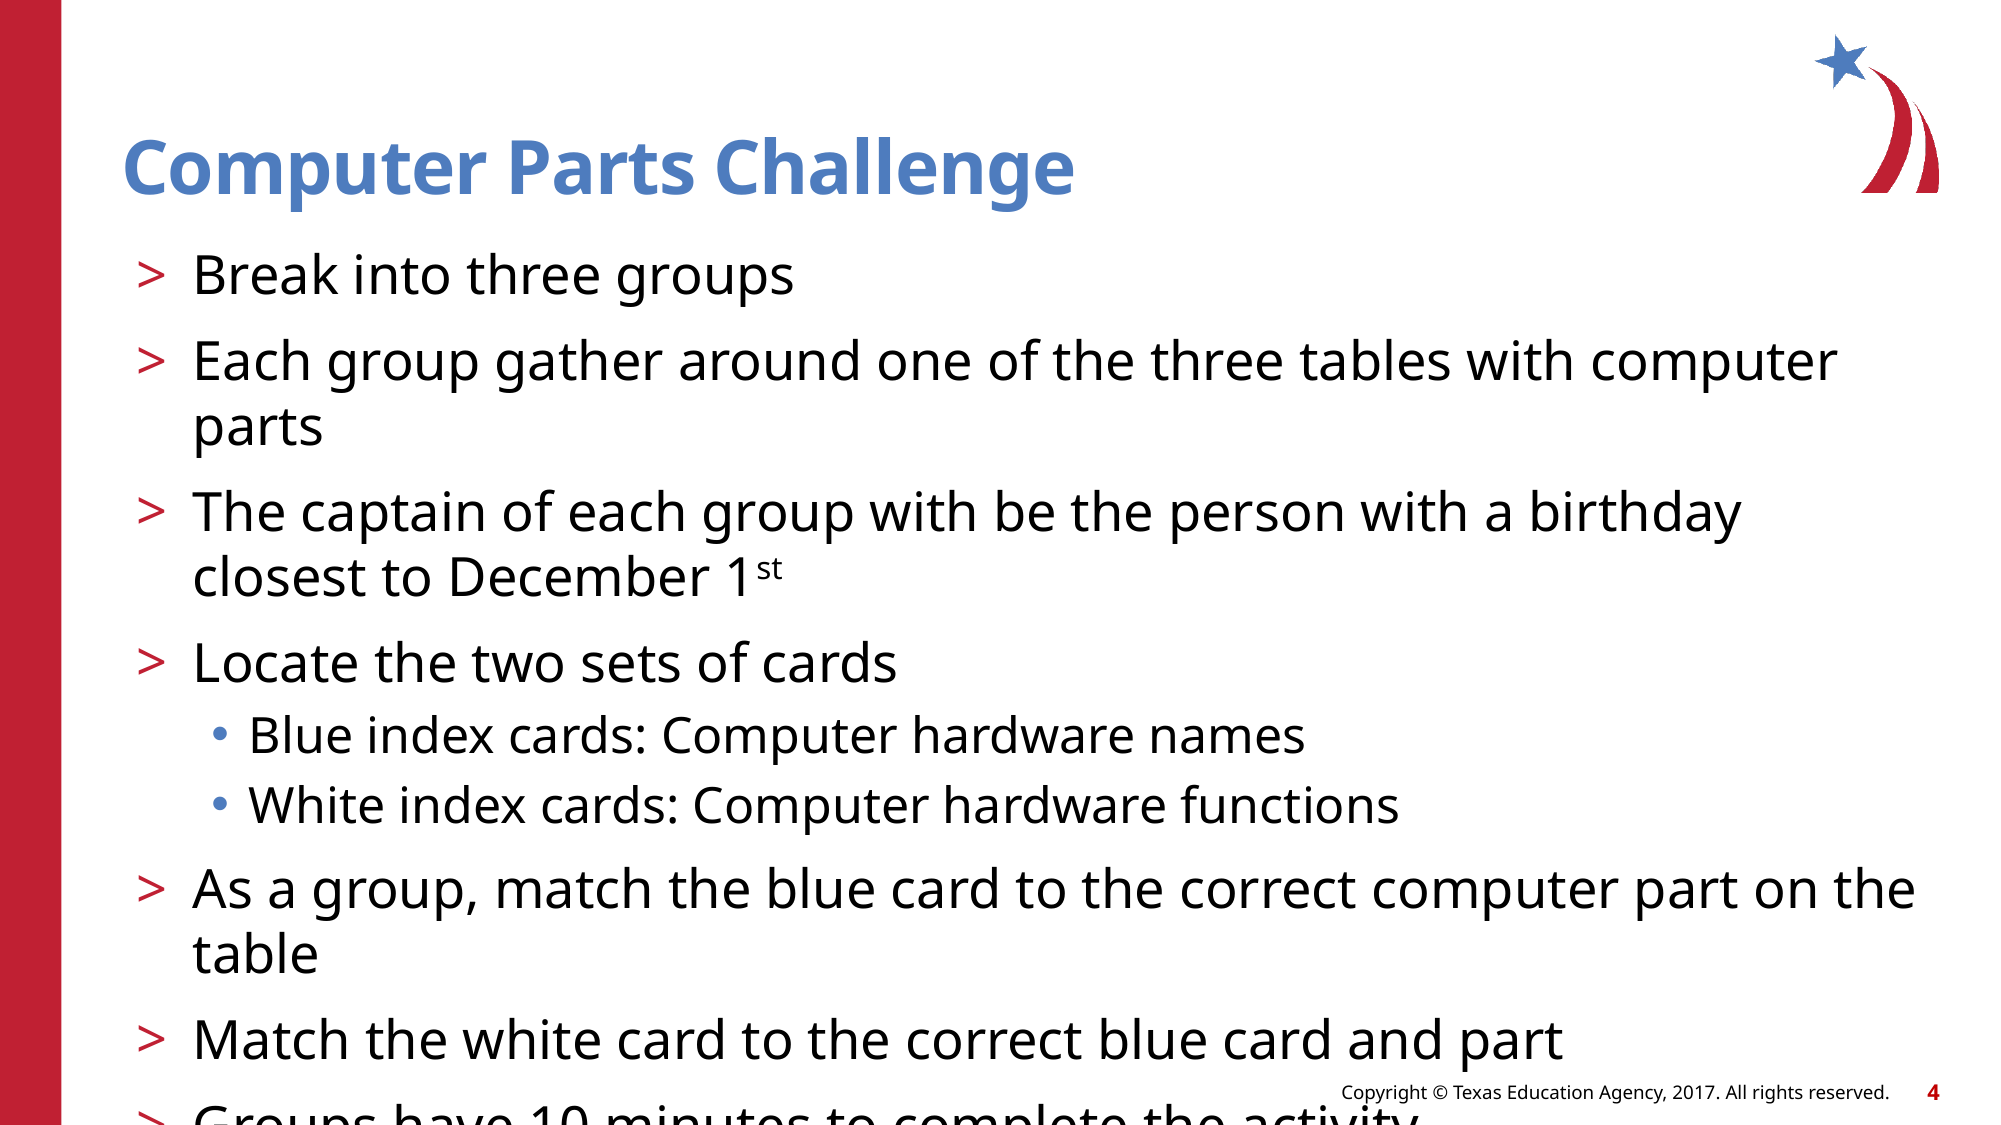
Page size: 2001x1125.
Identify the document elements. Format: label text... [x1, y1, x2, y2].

list Break into three groups Each group gather around one of the three tables with computer parts The captain of each group with be the person with a birthday closest to December 1st Locate the two sets of cards Blue index cards: Computer hardware names White index cards: Computer hardware functions As a group, match the blue card to the correct computer part on the table Match the white card to the correct blue card and part Groups have 10 minutes to complete the activity [121, 233, 1936, 1010]
title Computer Parts Challenge [121, 66, 1772, 211]
picture [1814, 34, 1939, 193]
